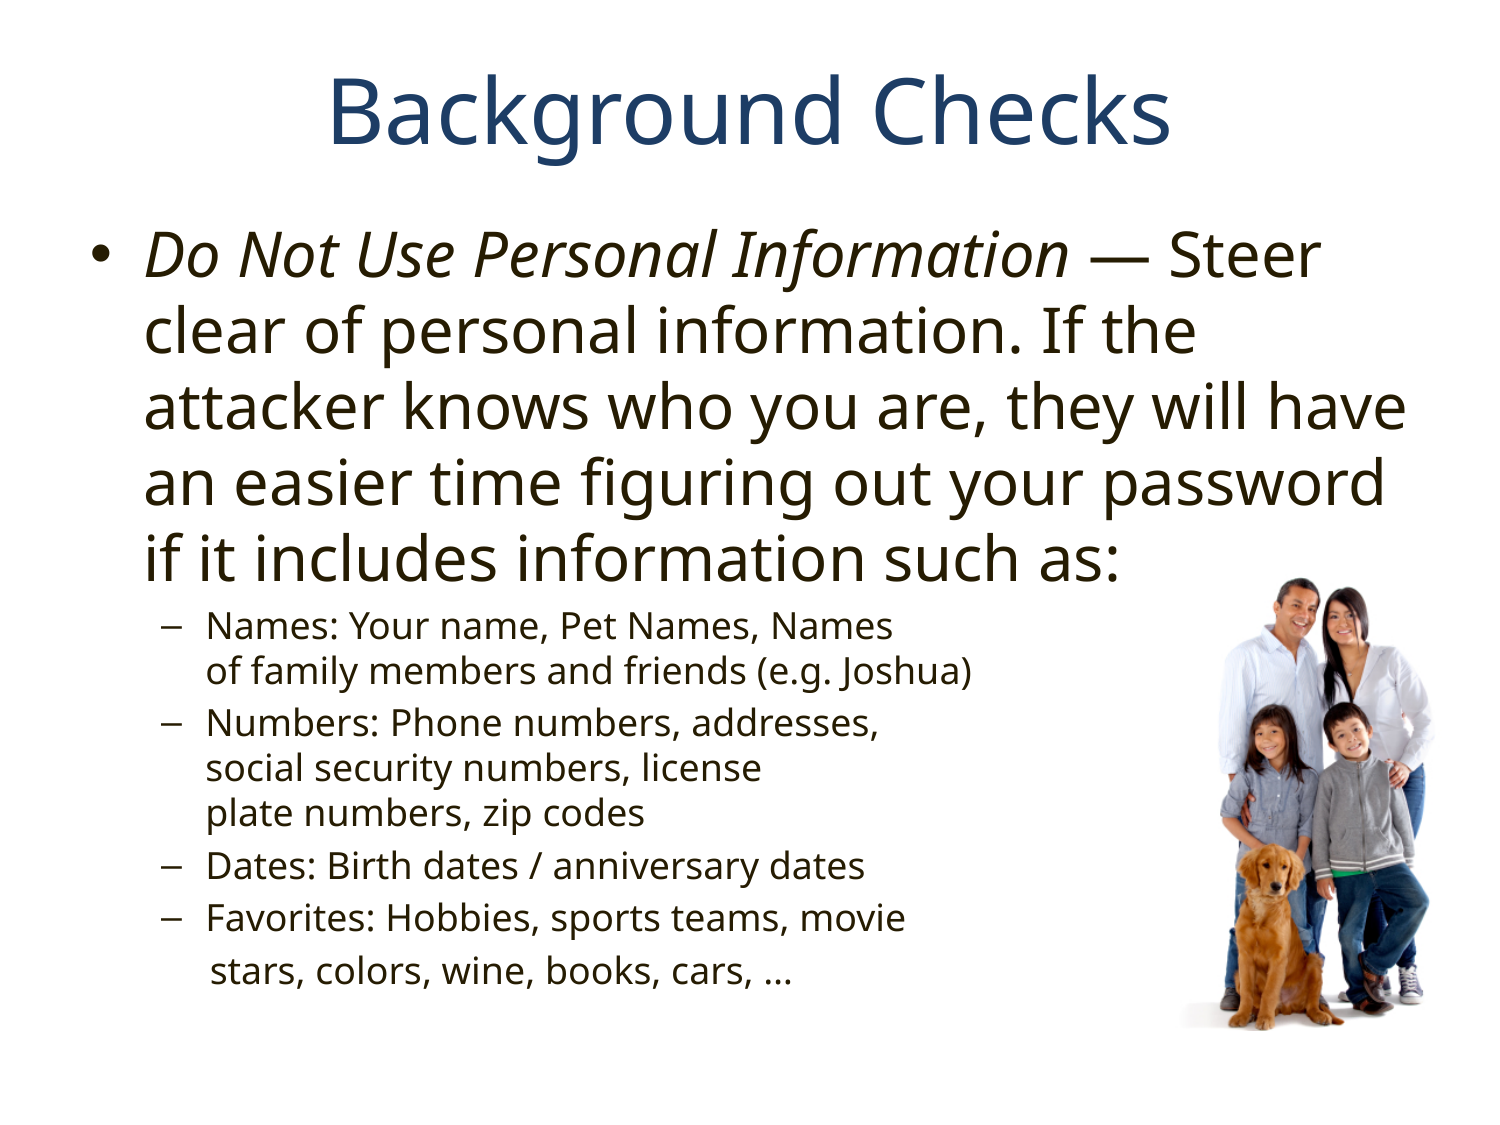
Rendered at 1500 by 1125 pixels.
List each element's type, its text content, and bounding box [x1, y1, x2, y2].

picture [1162, 562, 1443, 1031]
list Do Not Use Personal Information — Steer clear of personal information. If the attacker knows who you are, they will have an easier time figuring out your password if it includes information such as: Names: Your name, Pet Names, Names of family members and friends (e.g. Joshua) Numbers: Phone numbers, addresses, social security numbers, license plate numbers, zip codes Dates: Birth dates / anniversary dates Favorites: Hobbies, sports teams, movie stars, colors, wine, books, cars, … [75, 206, 1425, 1042]
title Background Checks [75, 45, 1425, 206]
